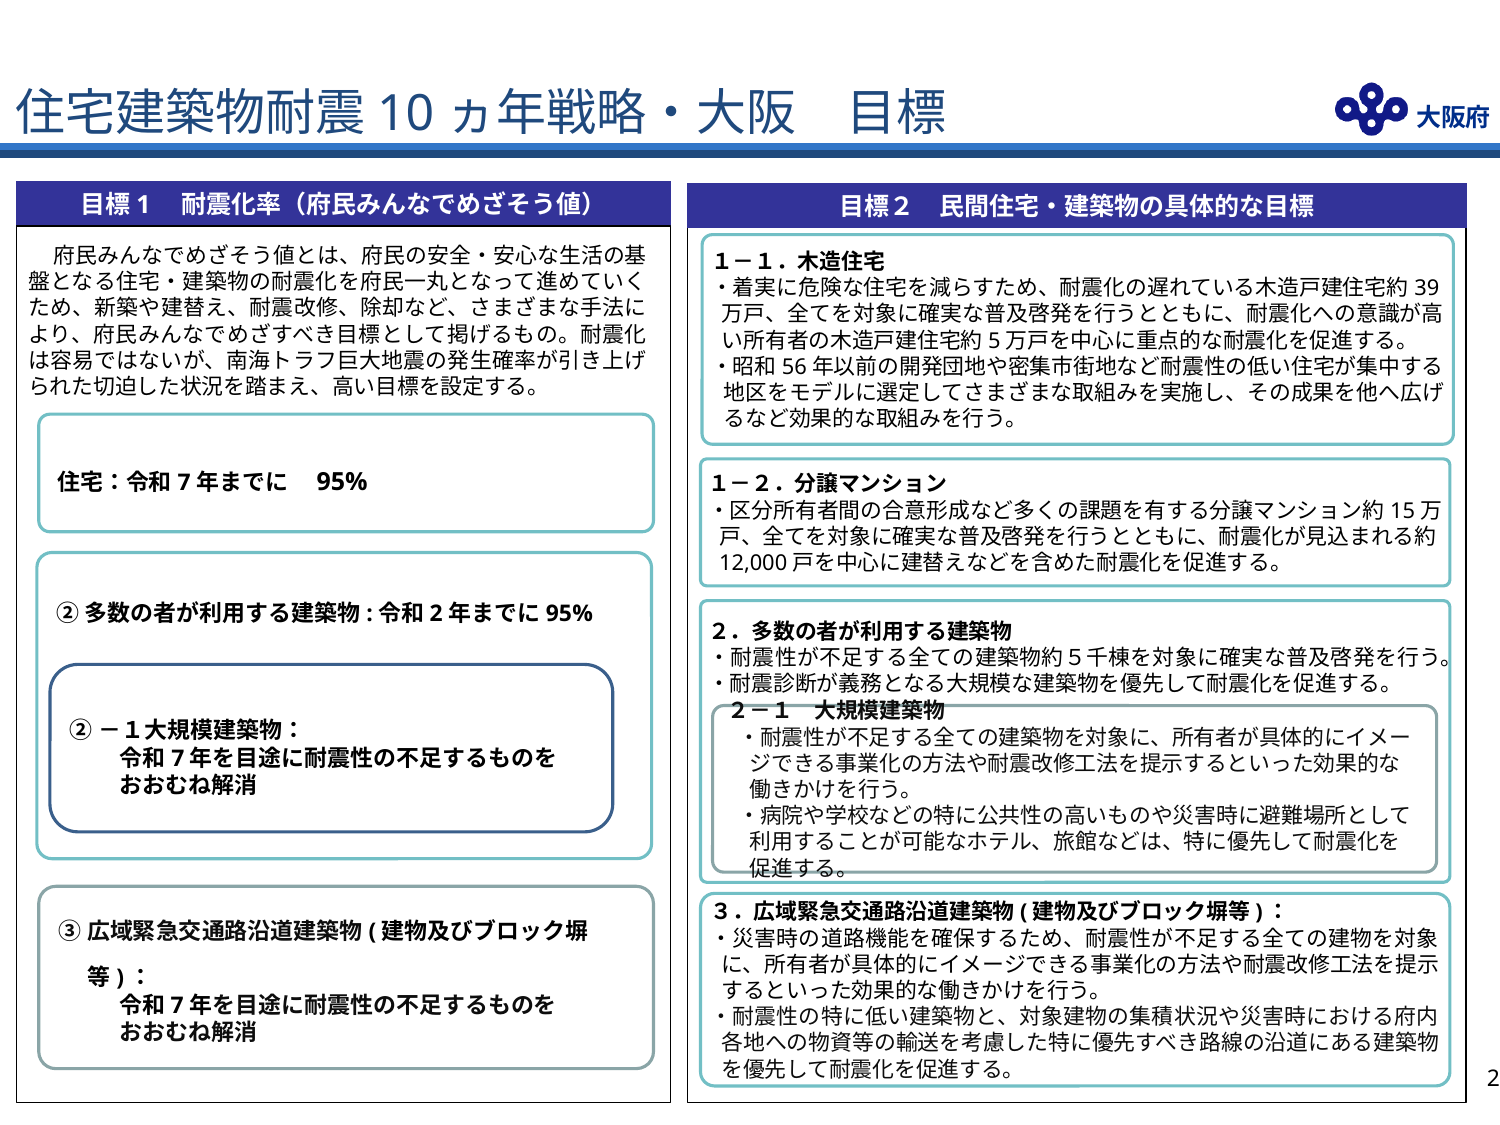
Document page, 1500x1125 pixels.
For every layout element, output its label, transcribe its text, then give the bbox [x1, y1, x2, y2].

text_box 目標1 耐震化率（府民みんなでめざそう値） [16, 181, 671, 224]
text_box [685, 224, 1468, 1105]
text_box [14, 224, 673, 1104]
picture [1330, 82, 1411, 142]
text_box 目標２ 民間住宅・建築物の具体的な目標 [687, 183, 1467, 228]
slide_number 1 [1468, 1055, 1500, 1103]
title 住宅建築物耐震10ヵ年戦略・大阪 目標 [0, 77, 1152, 144]
